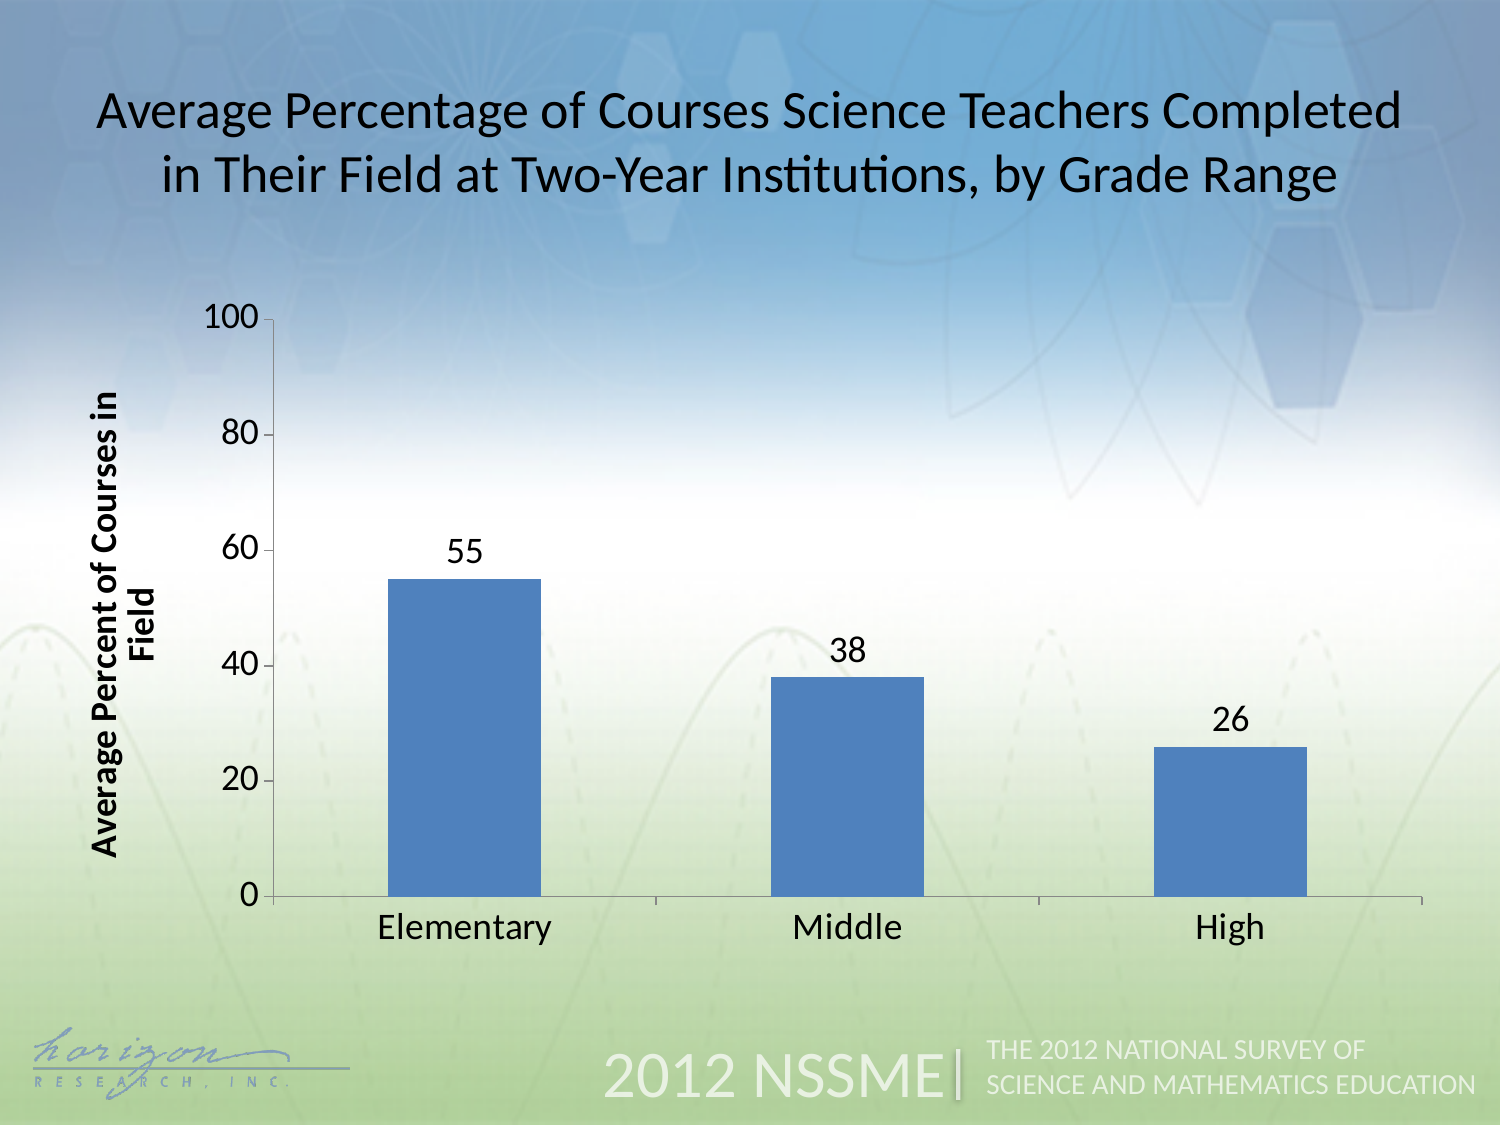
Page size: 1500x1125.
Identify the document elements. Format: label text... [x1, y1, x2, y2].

chart [49, 287, 1451, 963]
picture [0, 0, 1500, 1125]
text_box Average Percentage of Courses Science Teachers Completed in Their Field at Two-Year Institutions, by Grade Range [74, 45, 1425, 233]
